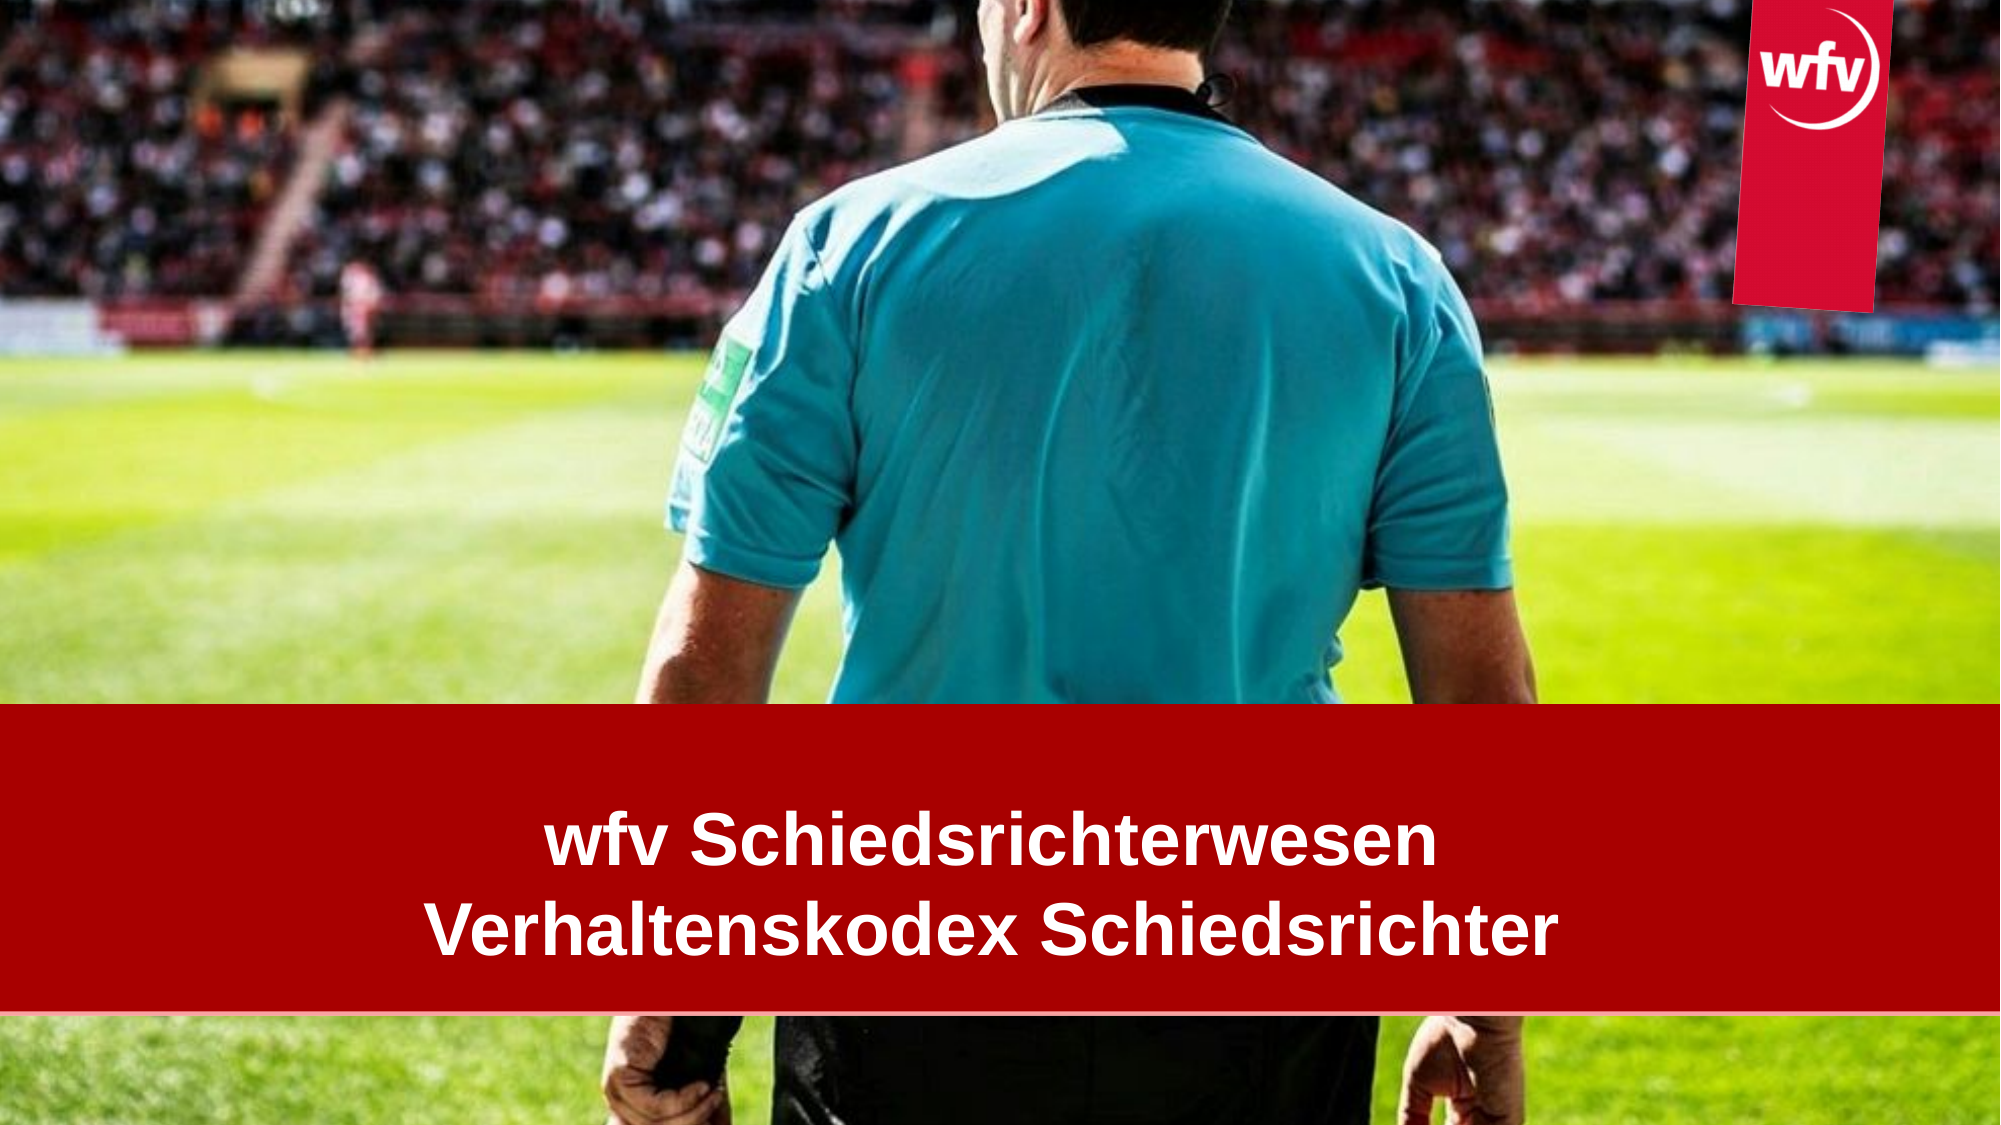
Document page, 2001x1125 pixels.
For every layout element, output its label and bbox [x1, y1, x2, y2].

picture [0, 0, 2000, 1125]
text_box [1742, 0, 1885, 311]
